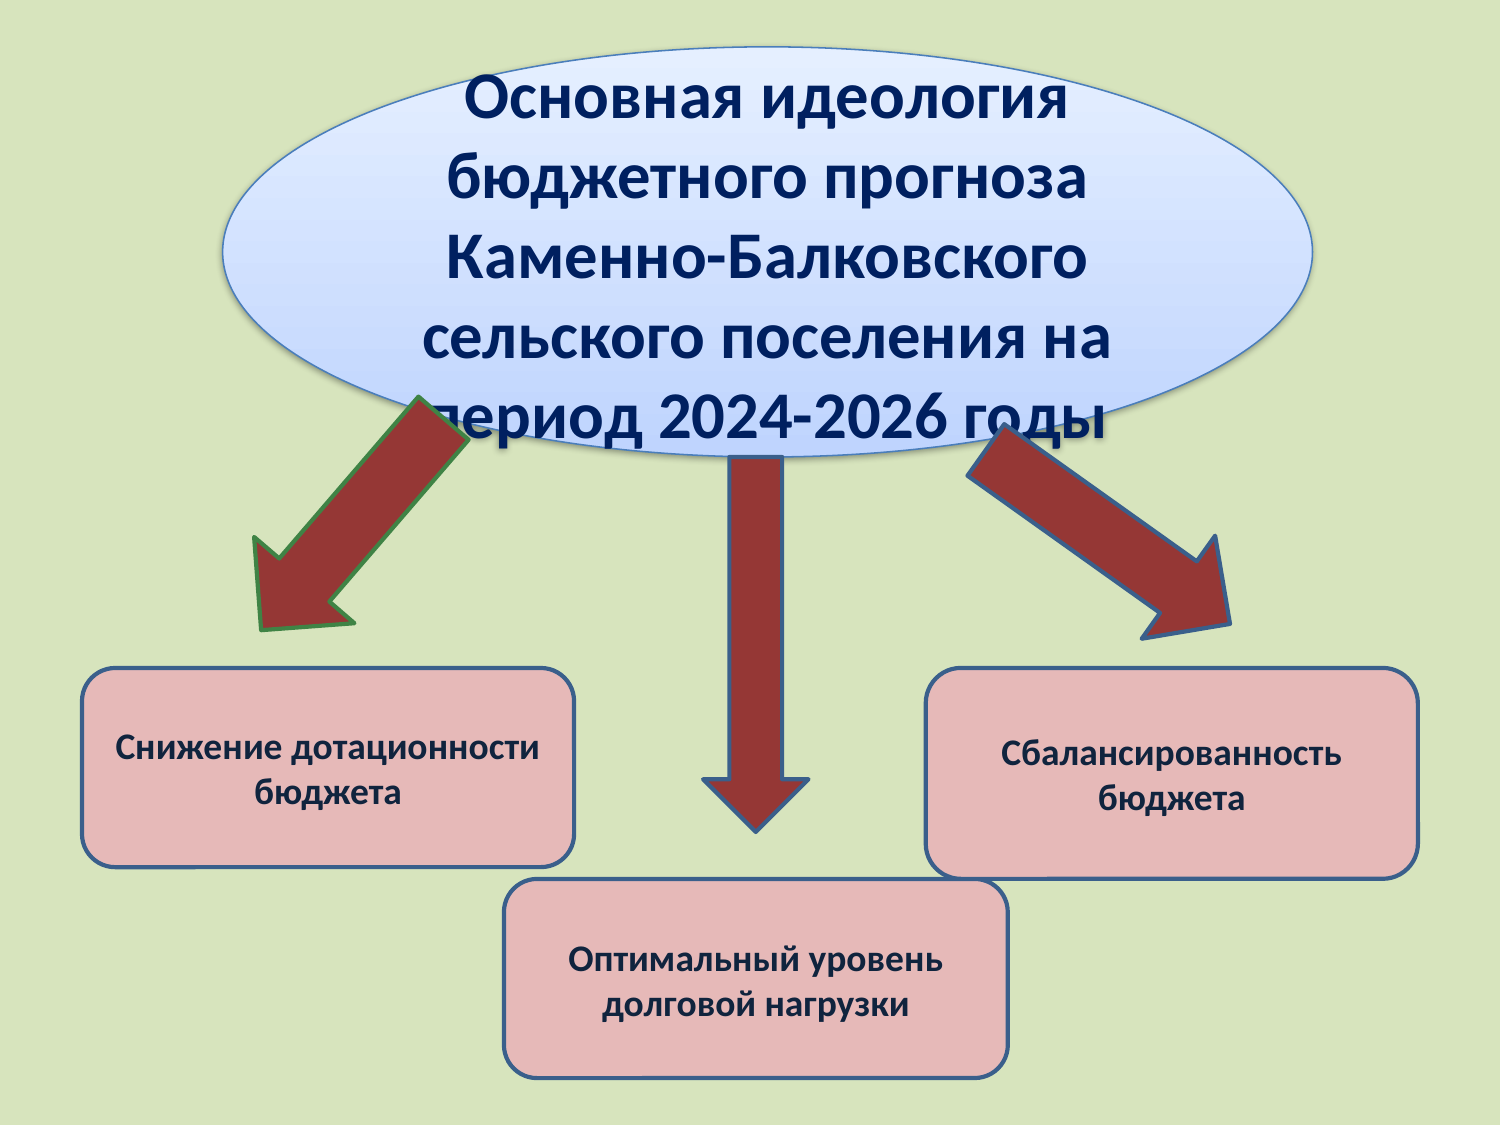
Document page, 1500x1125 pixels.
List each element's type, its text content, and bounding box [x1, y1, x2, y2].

text_box Оптимальный уровень долговой нагрузки [501, 876, 1010, 1081]
text_box Снижение дотационности бюджета [79, 665, 577, 870]
text_box [701, 454, 811, 835]
text_box [252, 394, 471, 633]
text_box Сбалансированность бюджета [923, 665, 1421, 881]
text_box Основная идеология бюджетного прогноза Каменно-Балковского сельского поселения на период 2024-2026 годы [221, 46, 1314, 458]
text_box [965, 422, 1233, 641]
